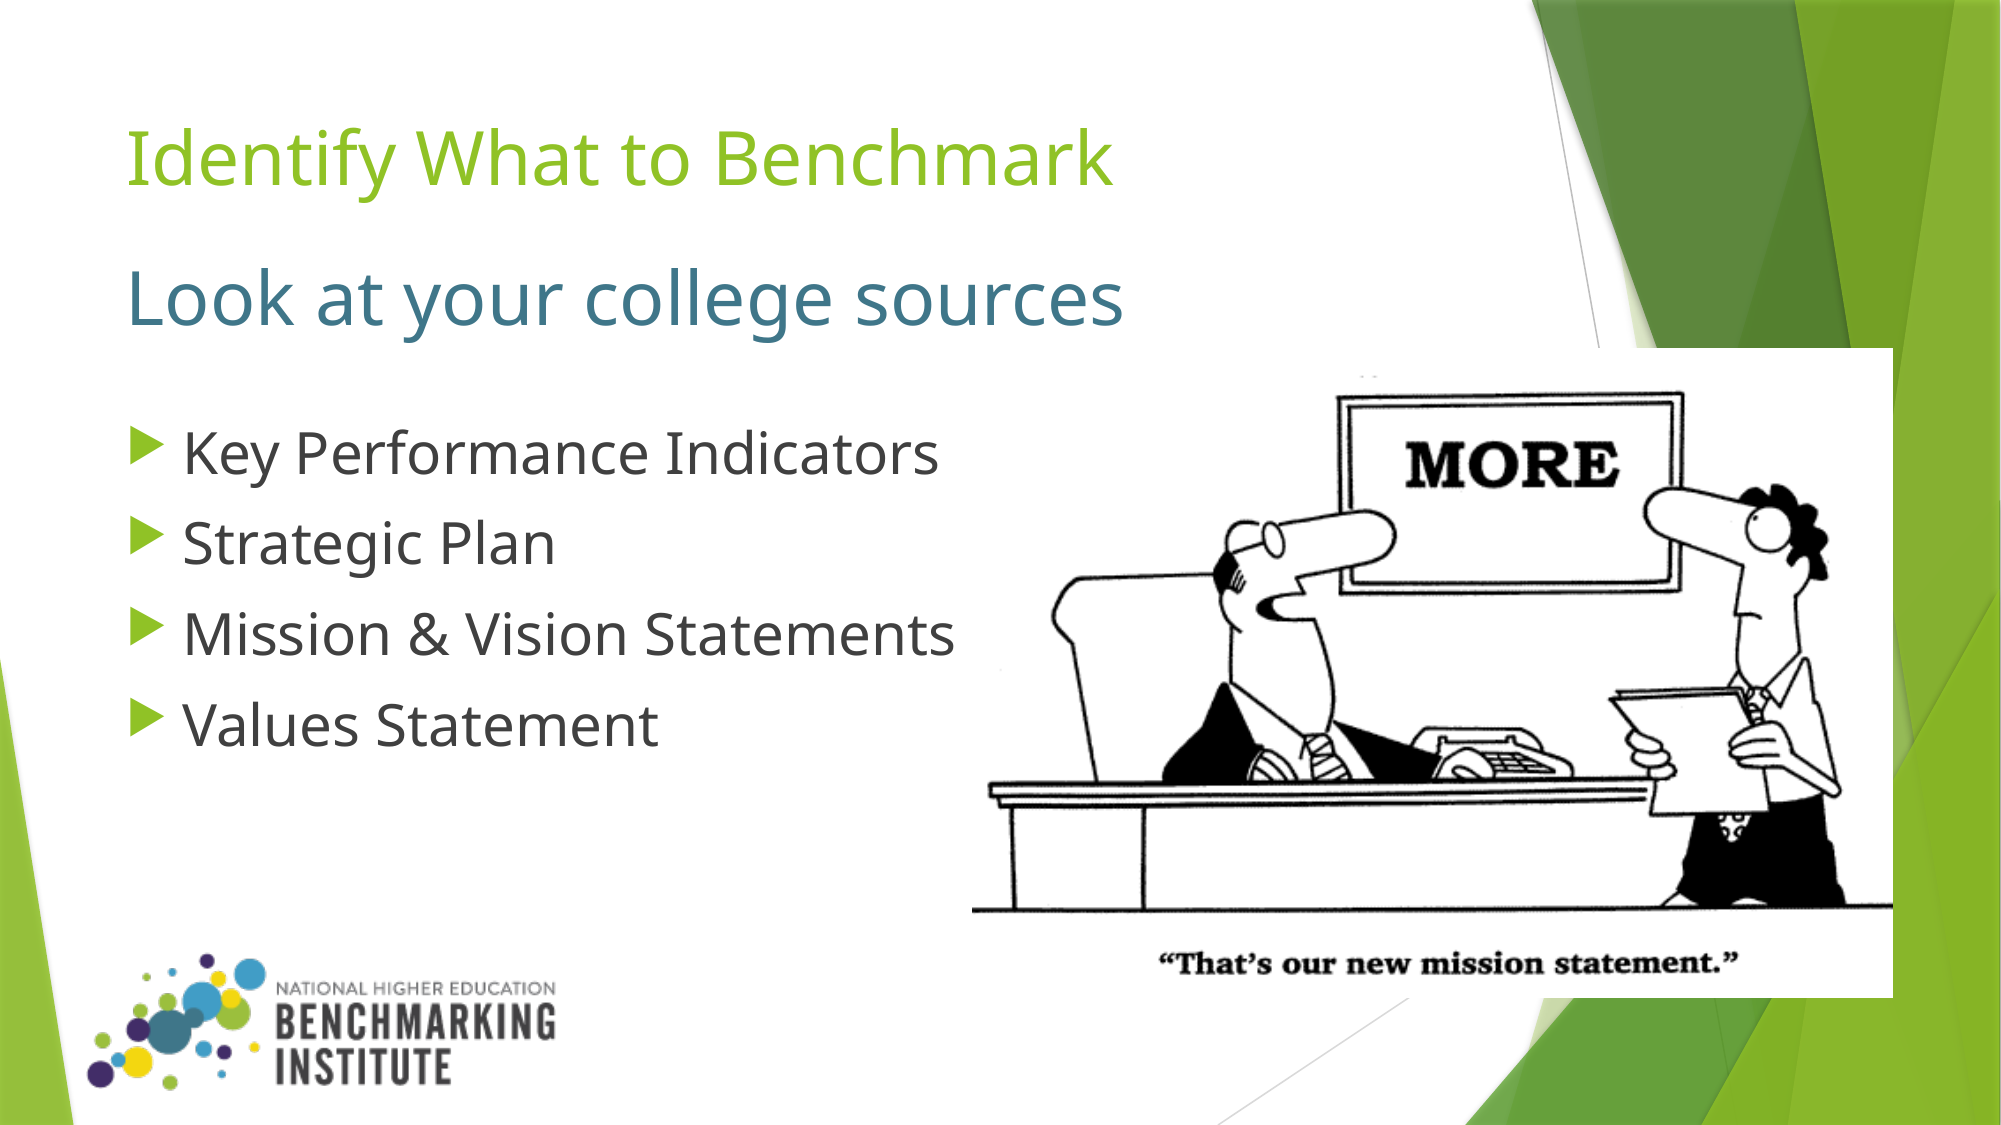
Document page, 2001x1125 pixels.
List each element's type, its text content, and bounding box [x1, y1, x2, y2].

title Identify What to Benchmark [111, 102, 1522, 278]
picture [971, 348, 1894, 999]
text_box Look at your college sources [111, 242, 1264, 348]
picture [60, 928, 595, 1125]
list Key Performance Indicators Strategic Plan Mission & Vision Statements Values Statement [111, 408, 966, 901]
